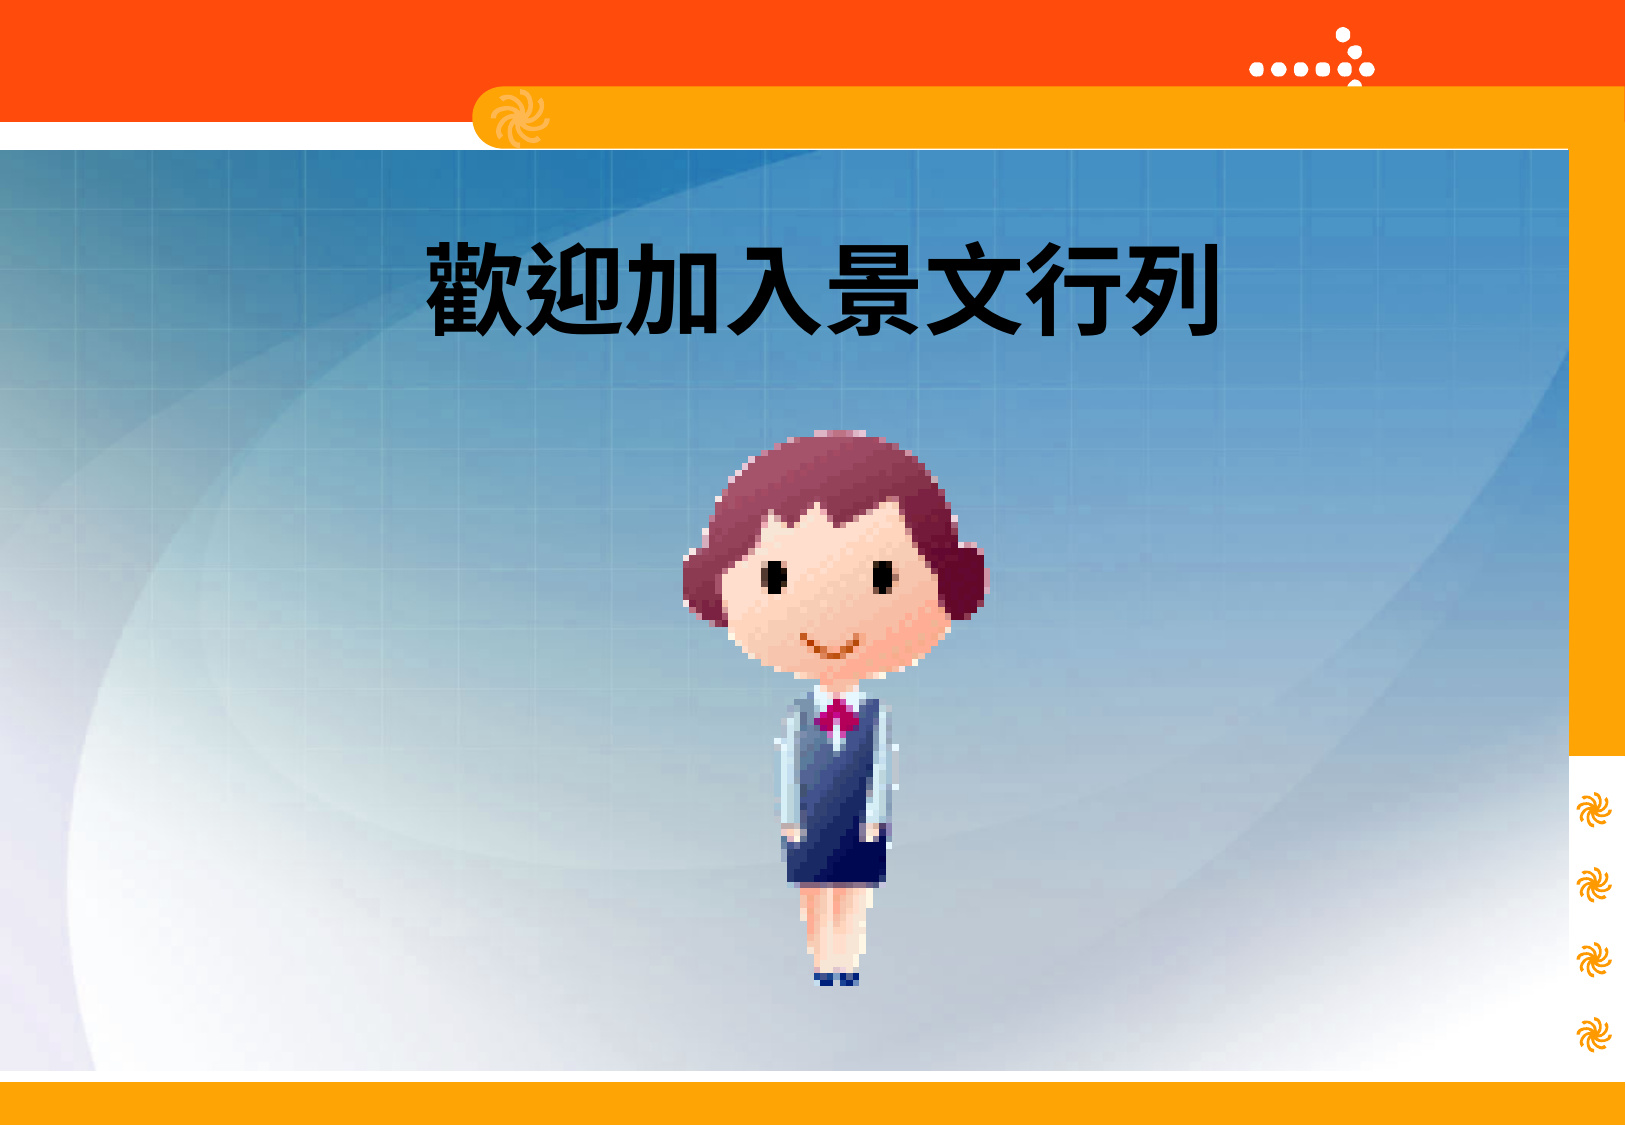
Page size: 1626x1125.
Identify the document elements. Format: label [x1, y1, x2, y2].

picture [0, 149, 1569, 1071]
list [611, 385, 1063, 1013]
